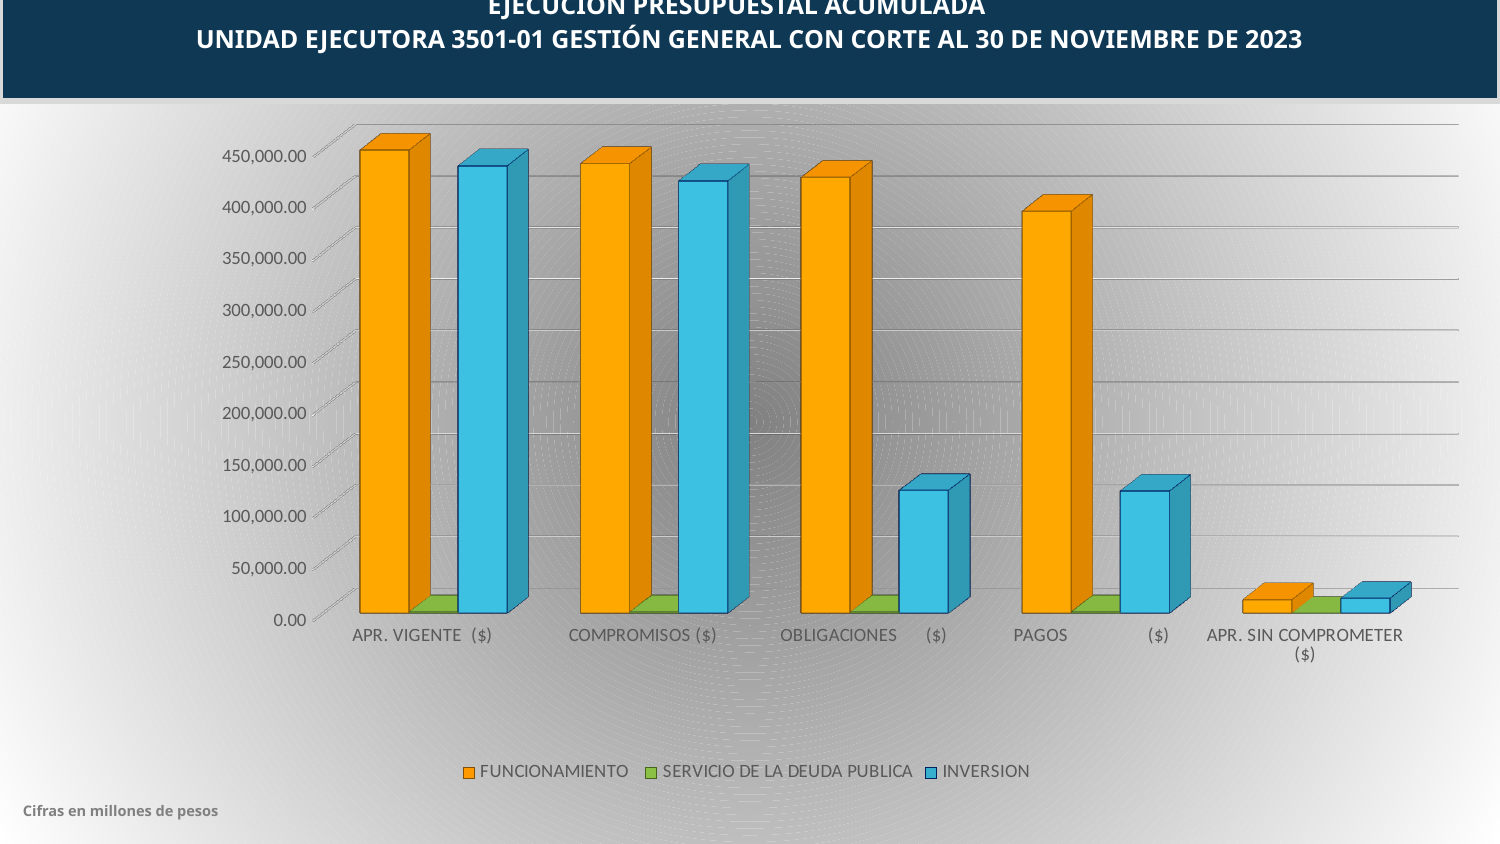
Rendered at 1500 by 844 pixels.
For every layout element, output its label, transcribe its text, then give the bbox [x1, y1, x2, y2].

list GRÁFICA EJECUCIÓN PRESUPUESTAL ACUMULADA UNIDAD EJECUTORA 3501-01 GESTIÓN GENERAL CON CORTE AL 30 DE NOVIEMBRE DE 2023 [0, 0, 1500, 102]
text_box Cifras en millones de pesos [8, 796, 272, 827]
chart [8, 101, 1490, 789]
